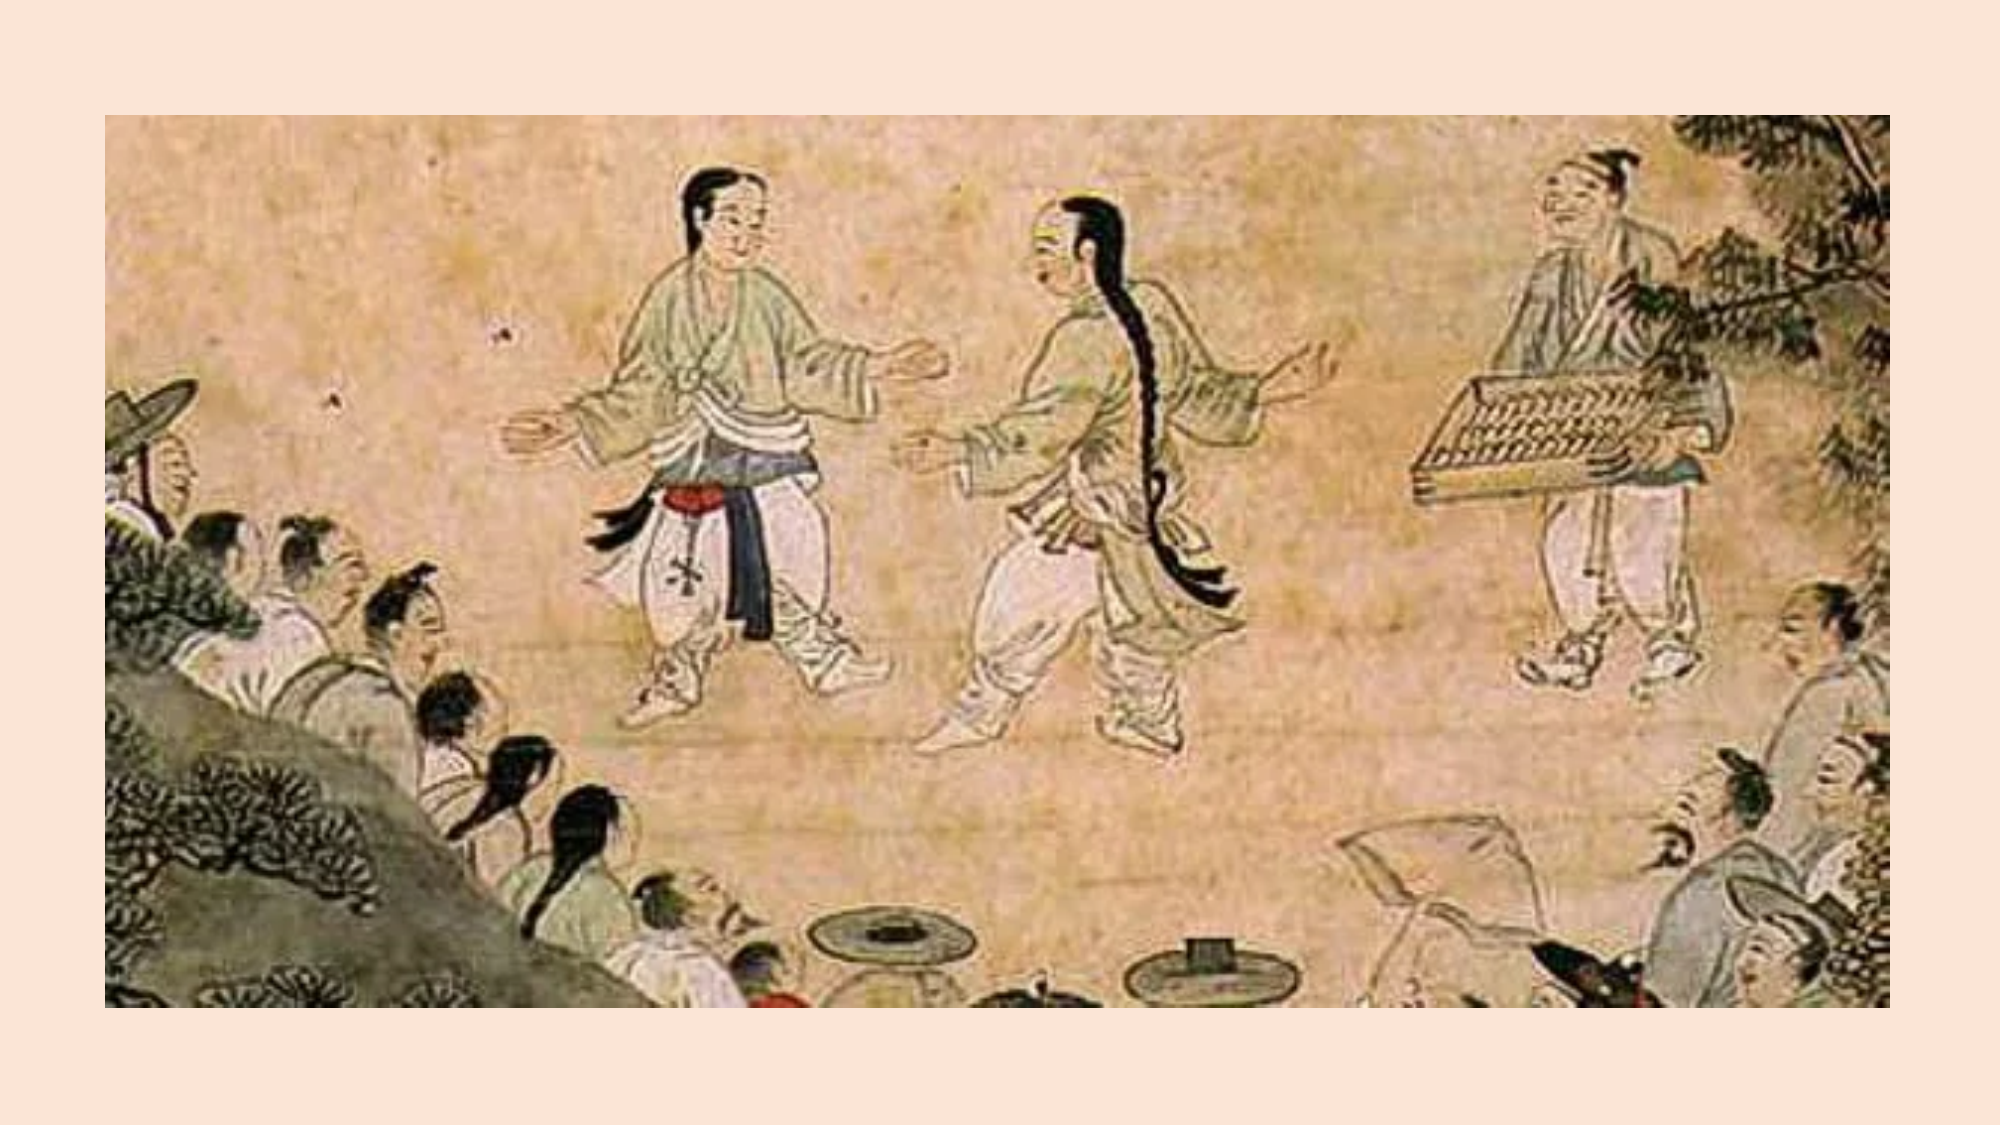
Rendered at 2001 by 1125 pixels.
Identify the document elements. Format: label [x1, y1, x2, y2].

picture [105, 115, 1890, 1008]
